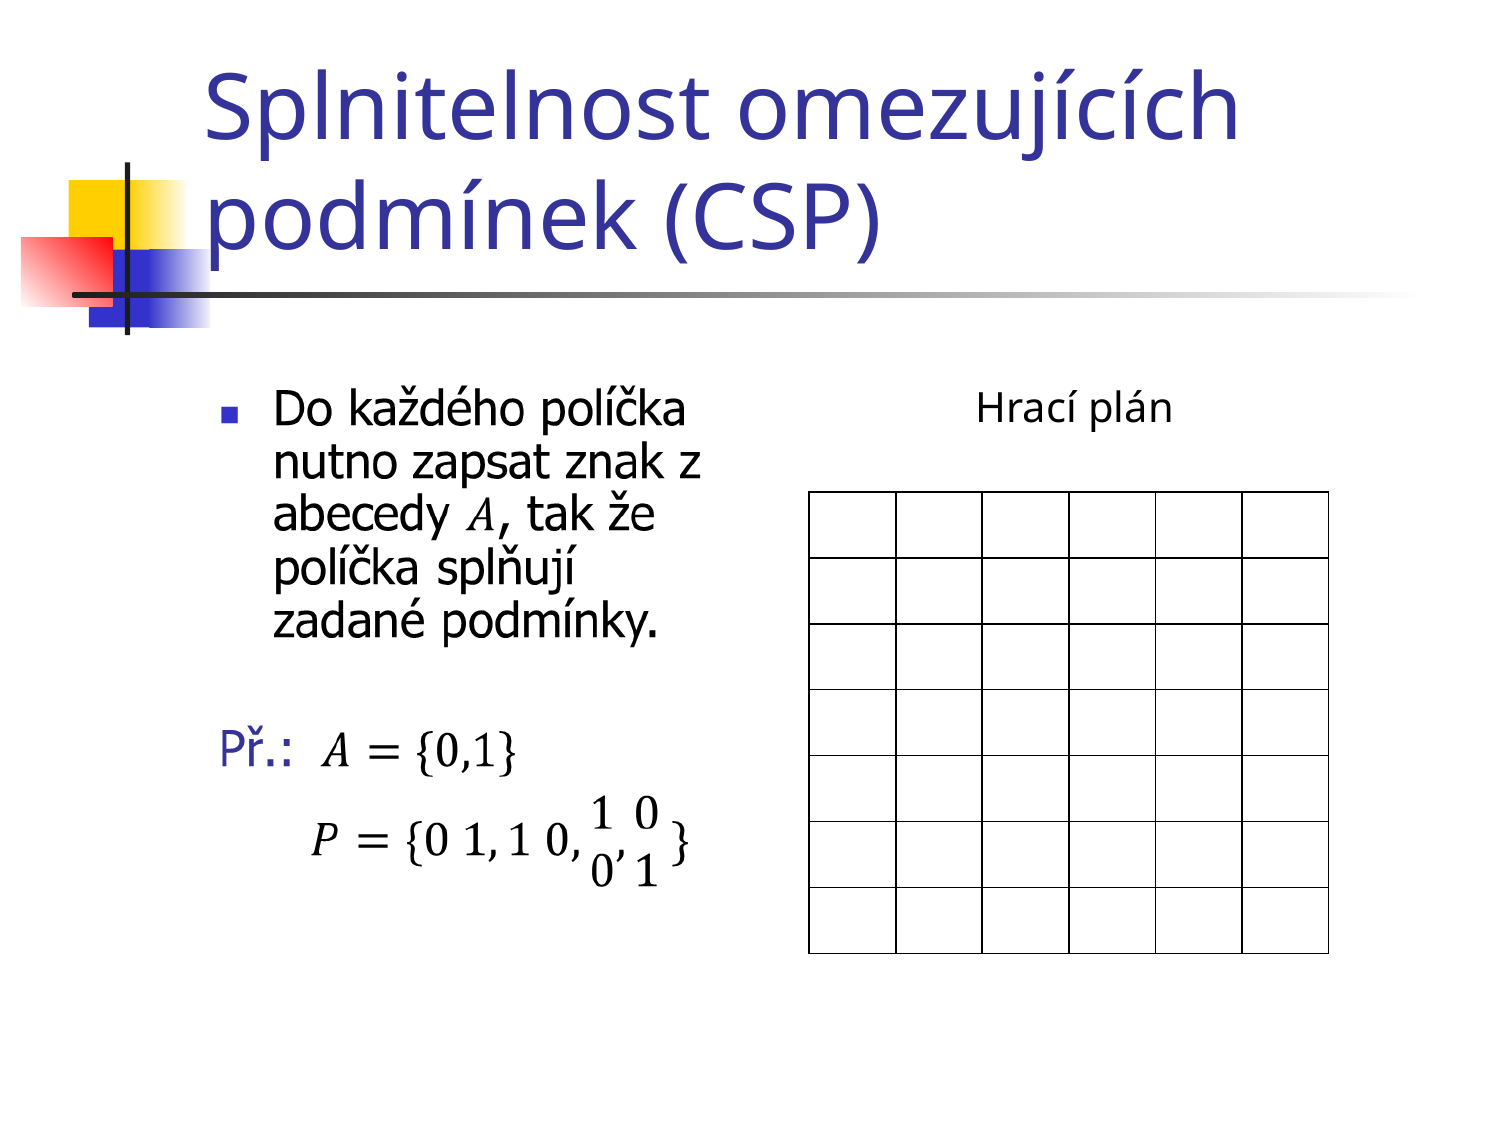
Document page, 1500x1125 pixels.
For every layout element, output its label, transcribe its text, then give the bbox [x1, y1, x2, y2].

table_cell [897, 822, 981, 887]
table_cell [1070, 888, 1155, 953]
table_cell [1070, 559, 1155, 623]
table_cell [897, 625, 981, 689]
table_cell [810, 888, 895, 953]
table_cell [810, 690, 895, 755]
title Splnitelnost omezujících podmínek (CSP) [188, 35, 1468, 275]
table_cell [1243, 756, 1328, 821]
table_cell [983, 690, 1068, 755]
table_cell [810, 756, 895, 821]
table_cell [983, 822, 1068, 887]
table_cell [1156, 625, 1241, 689]
table_cell [810, 559, 895, 623]
table_header [1070, 493, 1155, 557]
table_cell [1243, 888, 1328, 953]
table_cell [1243, 625, 1328, 689]
table_cell [1070, 625, 1155, 689]
table_header [810, 493, 895, 557]
table_cell [983, 625, 1068, 689]
text_box Hrací plán [891, 373, 1258, 439]
table_cell [1156, 756, 1241, 821]
table_cell [1156, 888, 1241, 953]
table_cell [897, 559, 981, 623]
table_cell [897, 756, 981, 821]
table_cell [983, 756, 1068, 821]
table_cell [810, 625, 895, 689]
table_cell [897, 690, 981, 755]
table_header [897, 493, 981, 557]
table_cell [1243, 822, 1328, 887]
table_cell [810, 822, 895, 887]
list [188, 361, 745, 1037]
table_cell [1156, 559, 1241, 623]
table_cell [1070, 822, 1155, 887]
table_cell [983, 888, 1068, 953]
table_cell [1156, 822, 1241, 887]
table_cell [1070, 756, 1155, 821]
table_cell [983, 559, 1068, 623]
table_header [1156, 493, 1241, 557]
table_cell [1156, 690, 1241, 755]
table_header [1243, 493, 1328, 557]
table_cell [1243, 559, 1328, 623]
table_header [983, 493, 1068, 557]
table_cell [897, 888, 981, 953]
table_cell [1070, 690, 1155, 755]
table_cell [1243, 690, 1328, 755]
